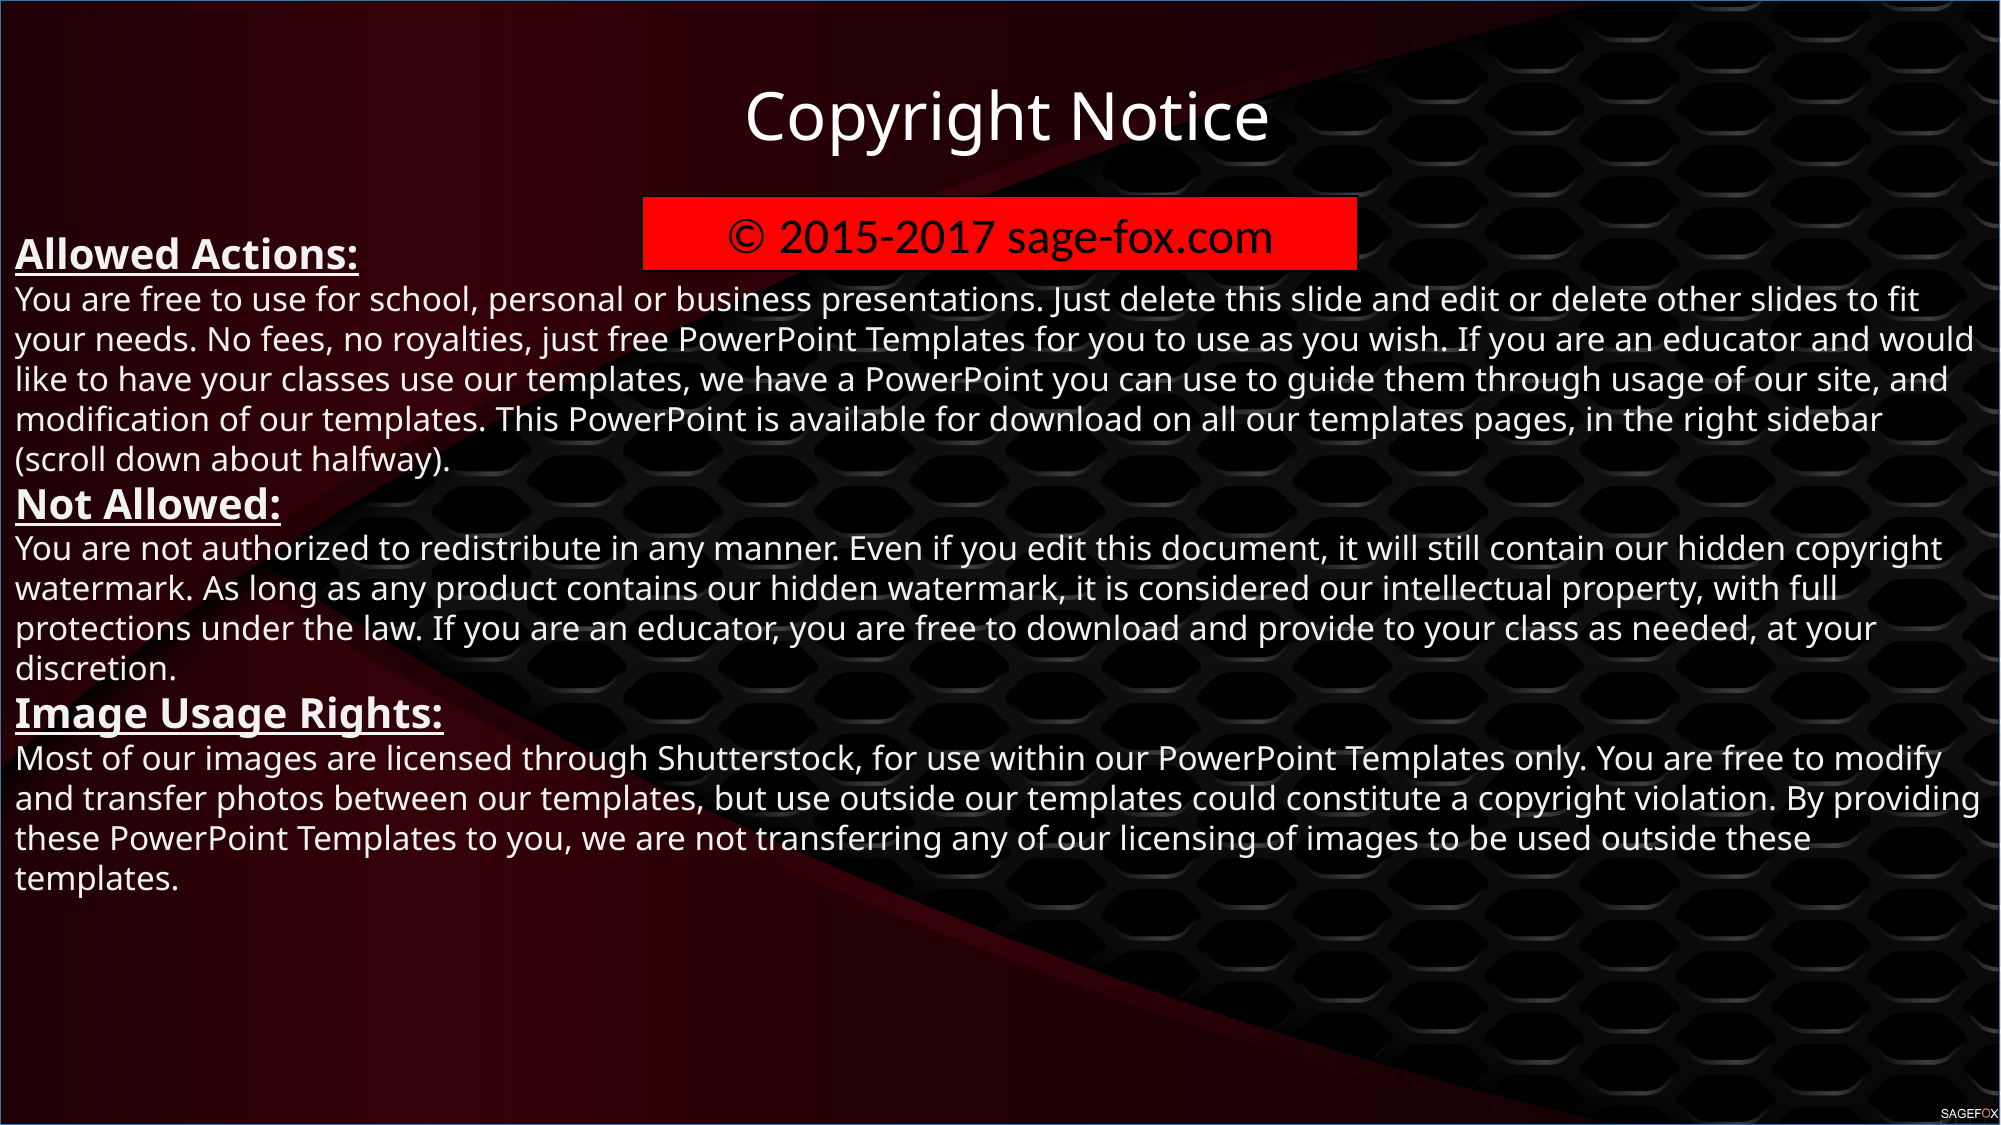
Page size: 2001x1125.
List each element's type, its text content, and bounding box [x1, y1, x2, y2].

text_box © 2015-2017 sage-fox.com [641, 196, 1358, 272]
text_box Allowed Actions: You are free to use for school, personal or business presentations. Just delete this slide and edit or delete other slides to fit your needs. No fees, no royalties, just free PowerPoint Templates for you to use as you wish. If you are an educator and would like to have your classes use our templates, we have a PowerPoint you can use to guide them through usage of our site, and modification of our templates. This PowerPoint is available for download on all our templates pages, in the right sidebar (scroll down about halfway). Not Allowed: You are not authorized to redistribute in any manner. Even if you edit this document, it will still contain our hidden copyright watermark. As long as any product contains our hidden watermark, it is considered our intellectual property, with full protections under the law. If you are an educator, you are free to download and provide to your class as needed, at your discretion. Image Usage Rights: Most of our images are licensed through Shutterstock, for use within our PowerPoint Templates only. You are free to modify and transfer photos between our templates, but use outside our templates could constitute a copyright violation. By providing these PowerPoint Templates to you, we are not transferring any of our licensing of images to be used outside these templates. [0, 0, 2000, 1125]
title Copyright Notice [493, 60, 1524, 178]
